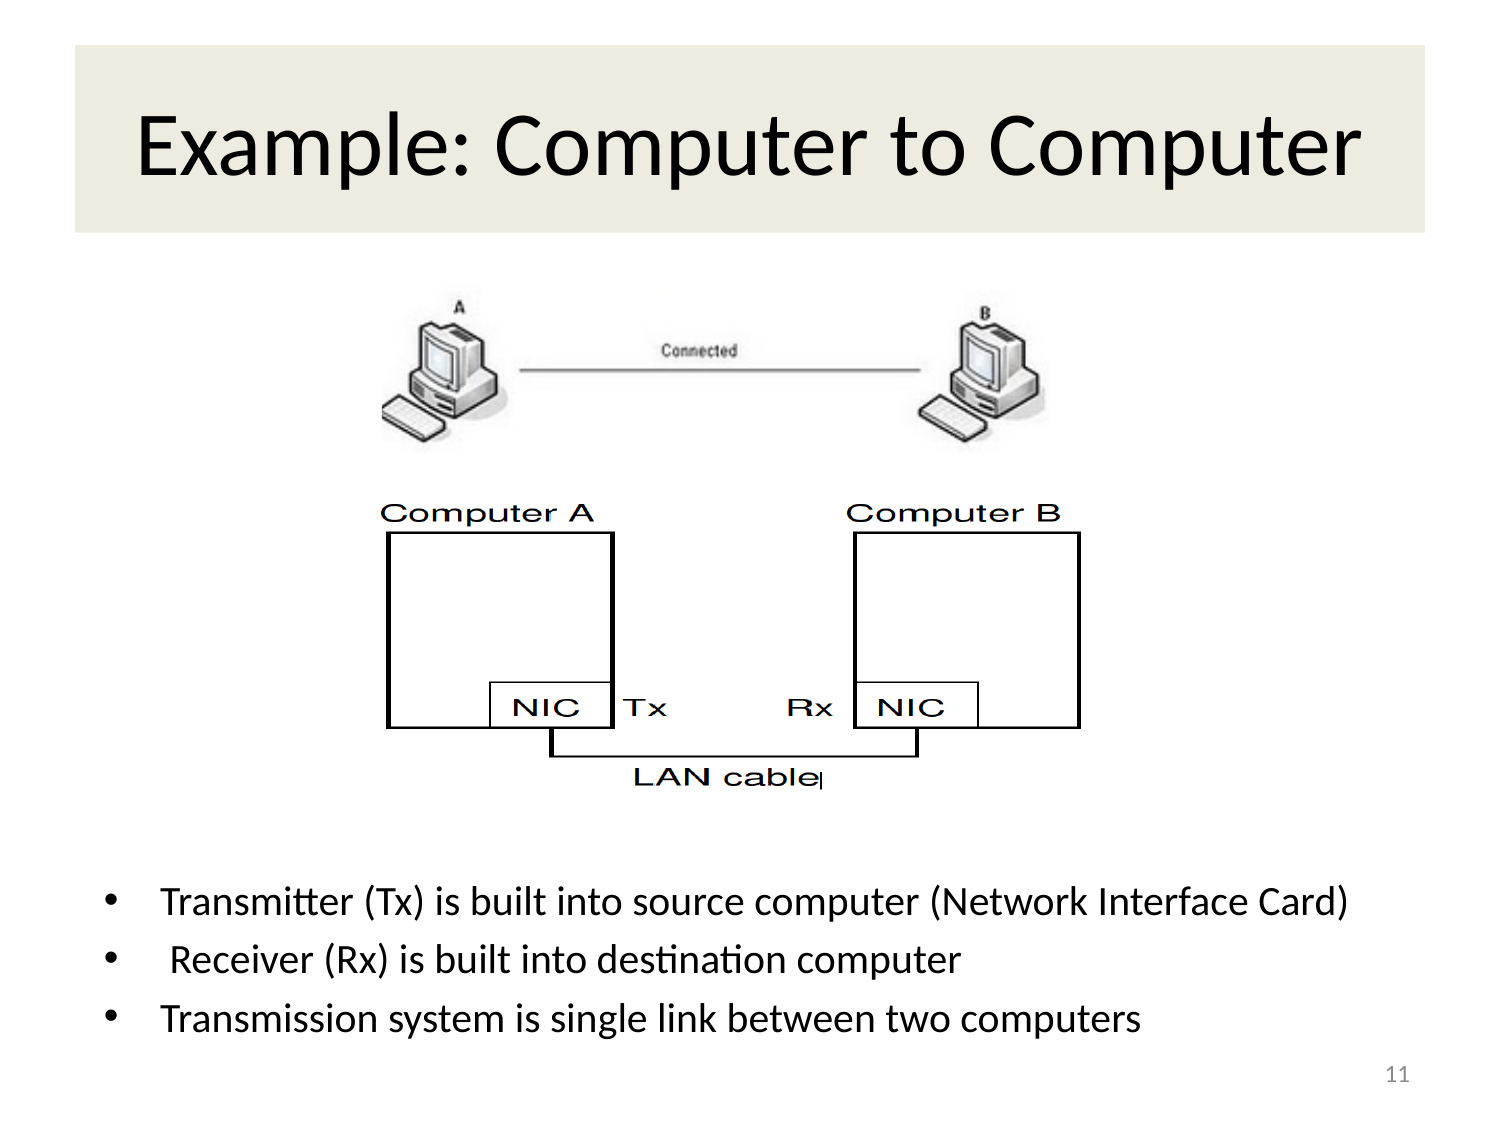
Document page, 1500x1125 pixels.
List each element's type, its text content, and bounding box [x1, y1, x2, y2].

slide_number 11 [1074, 1042, 1425, 1103]
title Example: Computer to Computer [75, 45, 1425, 233]
list Transmitter (Tx) is built into source computer (Network Interface Card) Receiver (Rx) is built into destination computer Transmission system is single link between two computers [88, 866, 1439, 1079]
picture [381, 280, 1049, 453]
picture [343, 487, 1122, 796]
